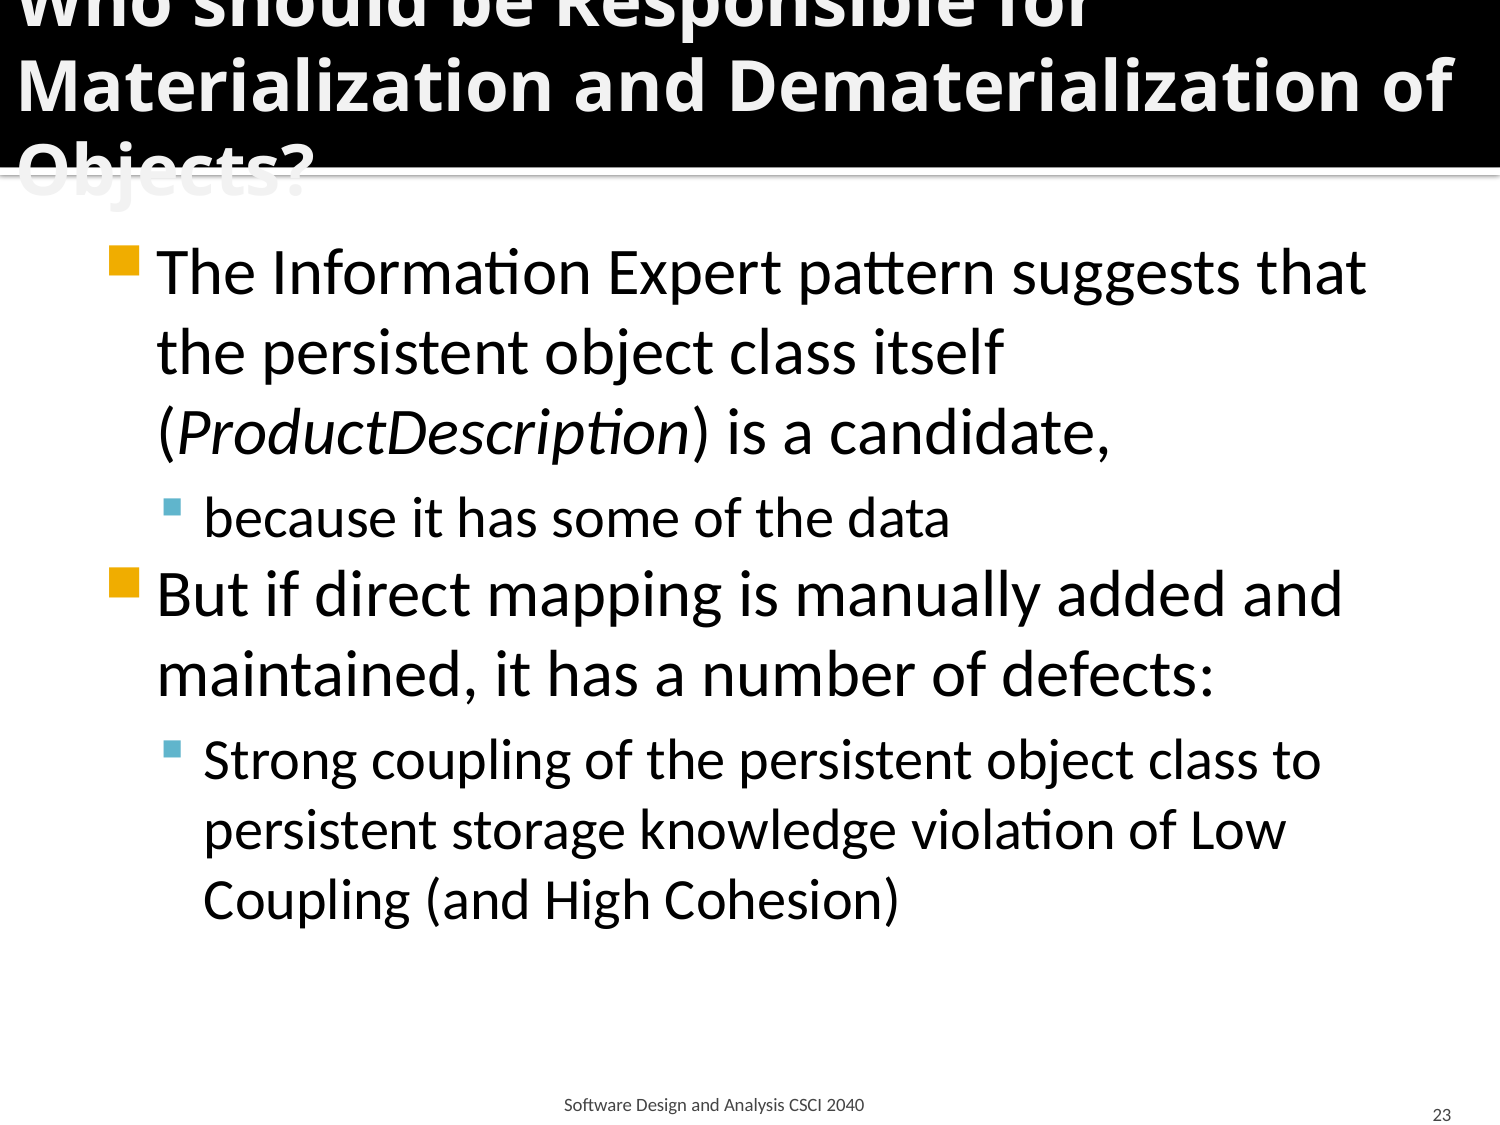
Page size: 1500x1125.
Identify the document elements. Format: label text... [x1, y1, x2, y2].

footer Software Design and Analysis CSCI 2040 [262, 1069, 1166, 1115]
title Who should be Responsible for Materialization and Dematerialization of Objects? [0, 20, 1485, 146]
slide_number 23 [1345, 1080, 1467, 1125]
list The Information Expert pattern suggests that the persistent object class itself (ProductDescription) is a candidate, because it has some of the data But if direct mapping is manually added and maintained, it has a number of defects: Strong coupling of the persistent object class to persistent storage knowledge violation of Low Coupling (and High Cohesion) [75, 212, 1425, 1075]
